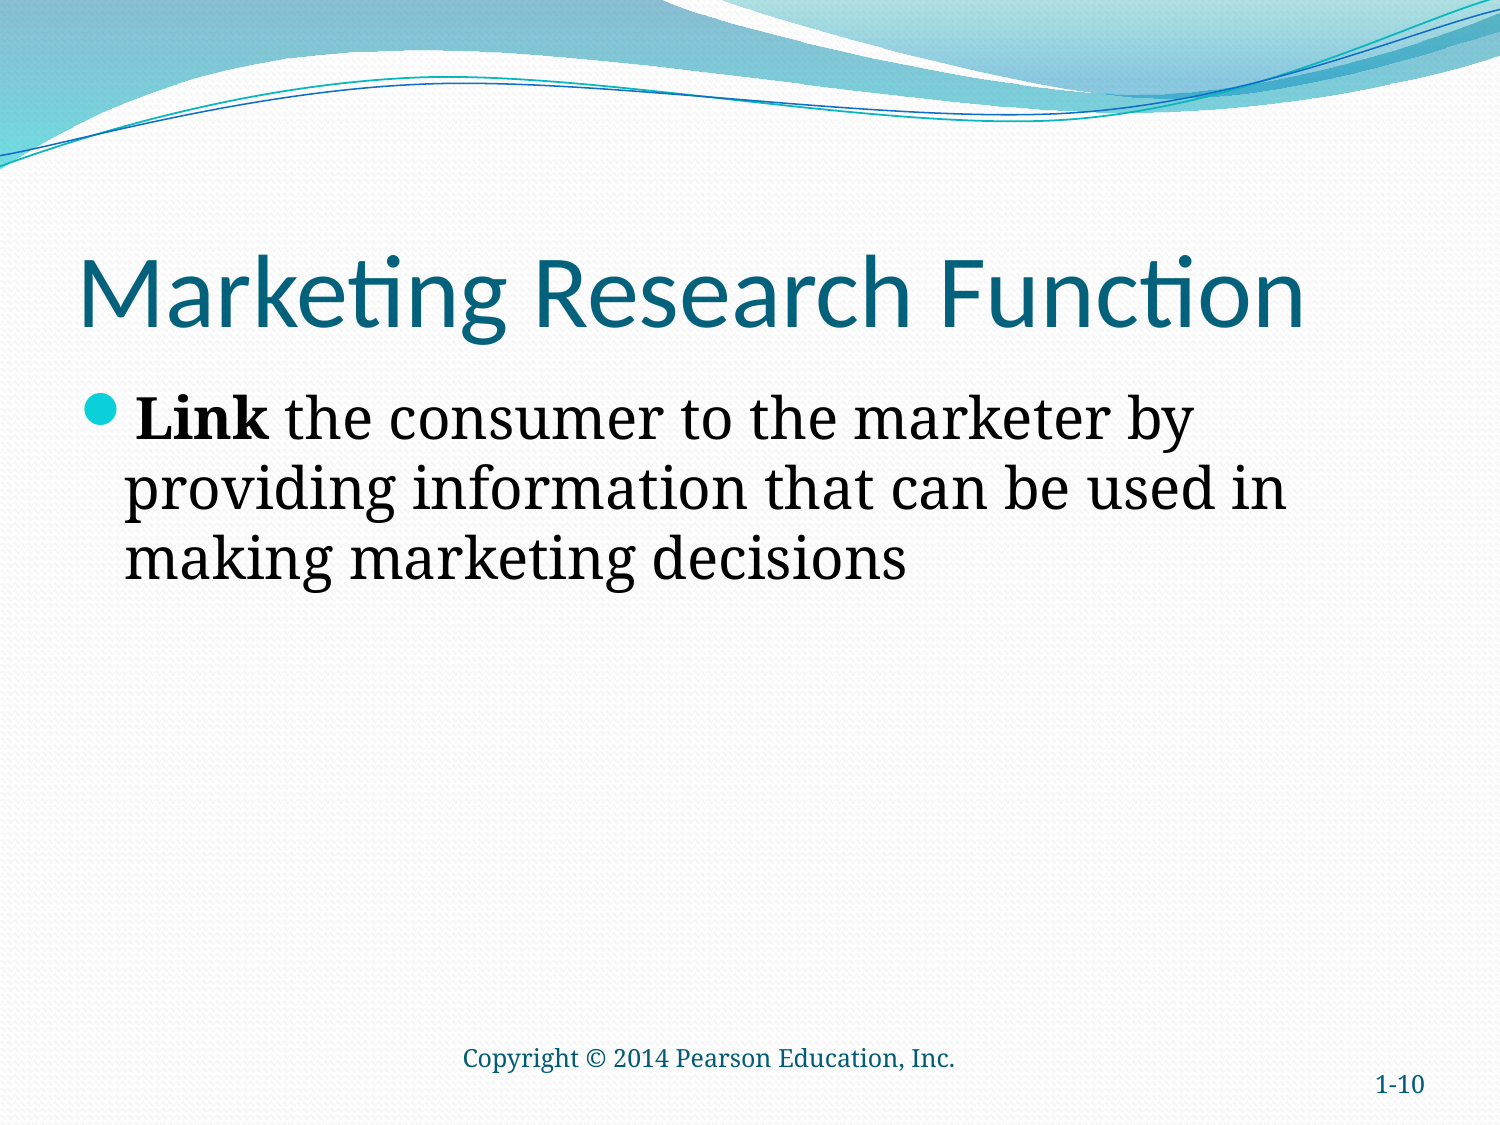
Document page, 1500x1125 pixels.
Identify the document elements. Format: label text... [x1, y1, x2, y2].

slide_number 1-10 [1299, 1042, 1425, 1103]
title Marketing Research Function [76, 160, 1428, 349]
footer Copyright © 2014 Pearson Education, Inc. [437, 1042, 988, 1103]
list Link the consumer to the marketer by providing information that can be used in making marketing decisions [64, 373, 1416, 1094]
